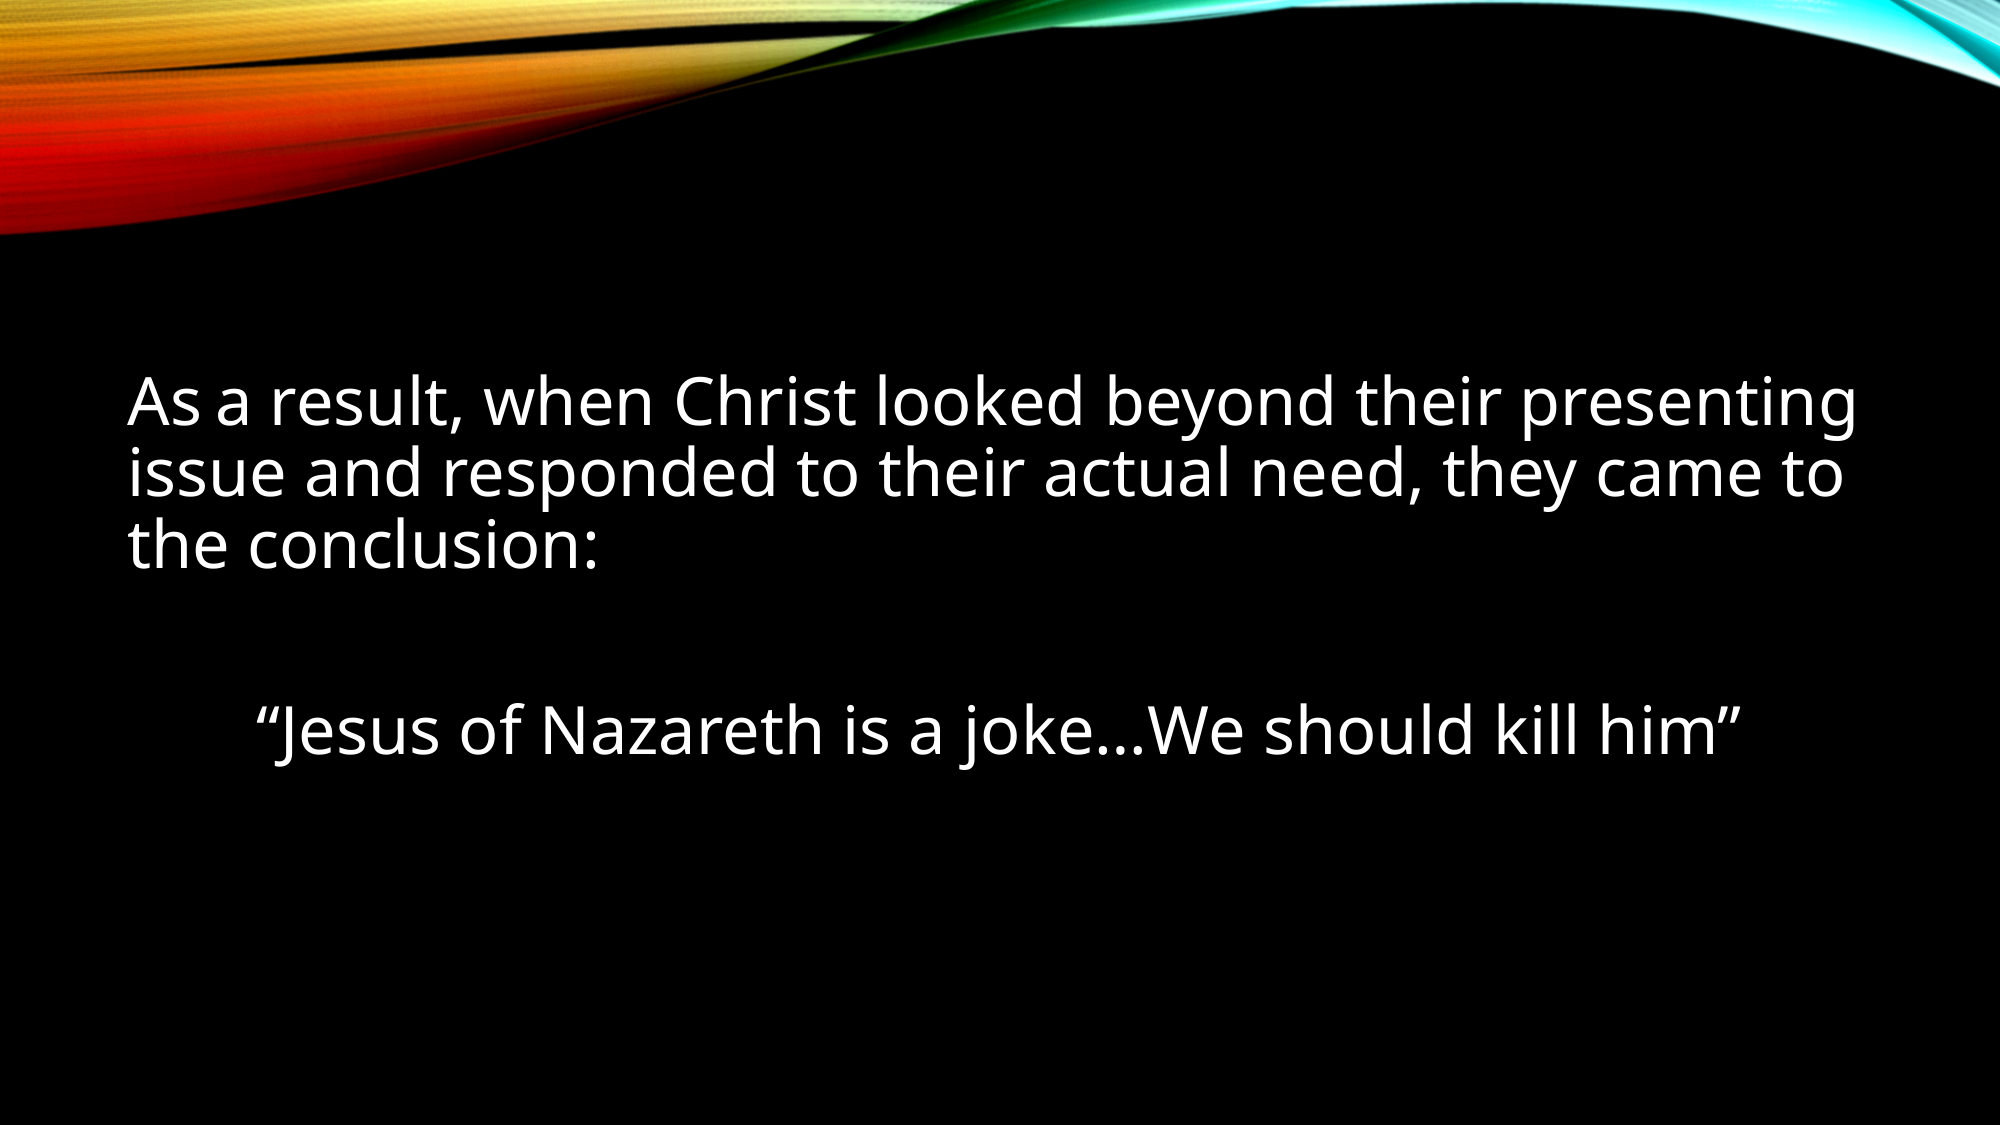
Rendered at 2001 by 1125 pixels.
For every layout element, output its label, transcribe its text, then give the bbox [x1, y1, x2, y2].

picture [0, 0, 2000, 237]
list As a result, when Christ looked beyond their presenting issue and responded to their actual need, they came to the conclusion: “Jesus of Nazareth is a joke…We should kill him” [112, 360, 1888, 1021]
